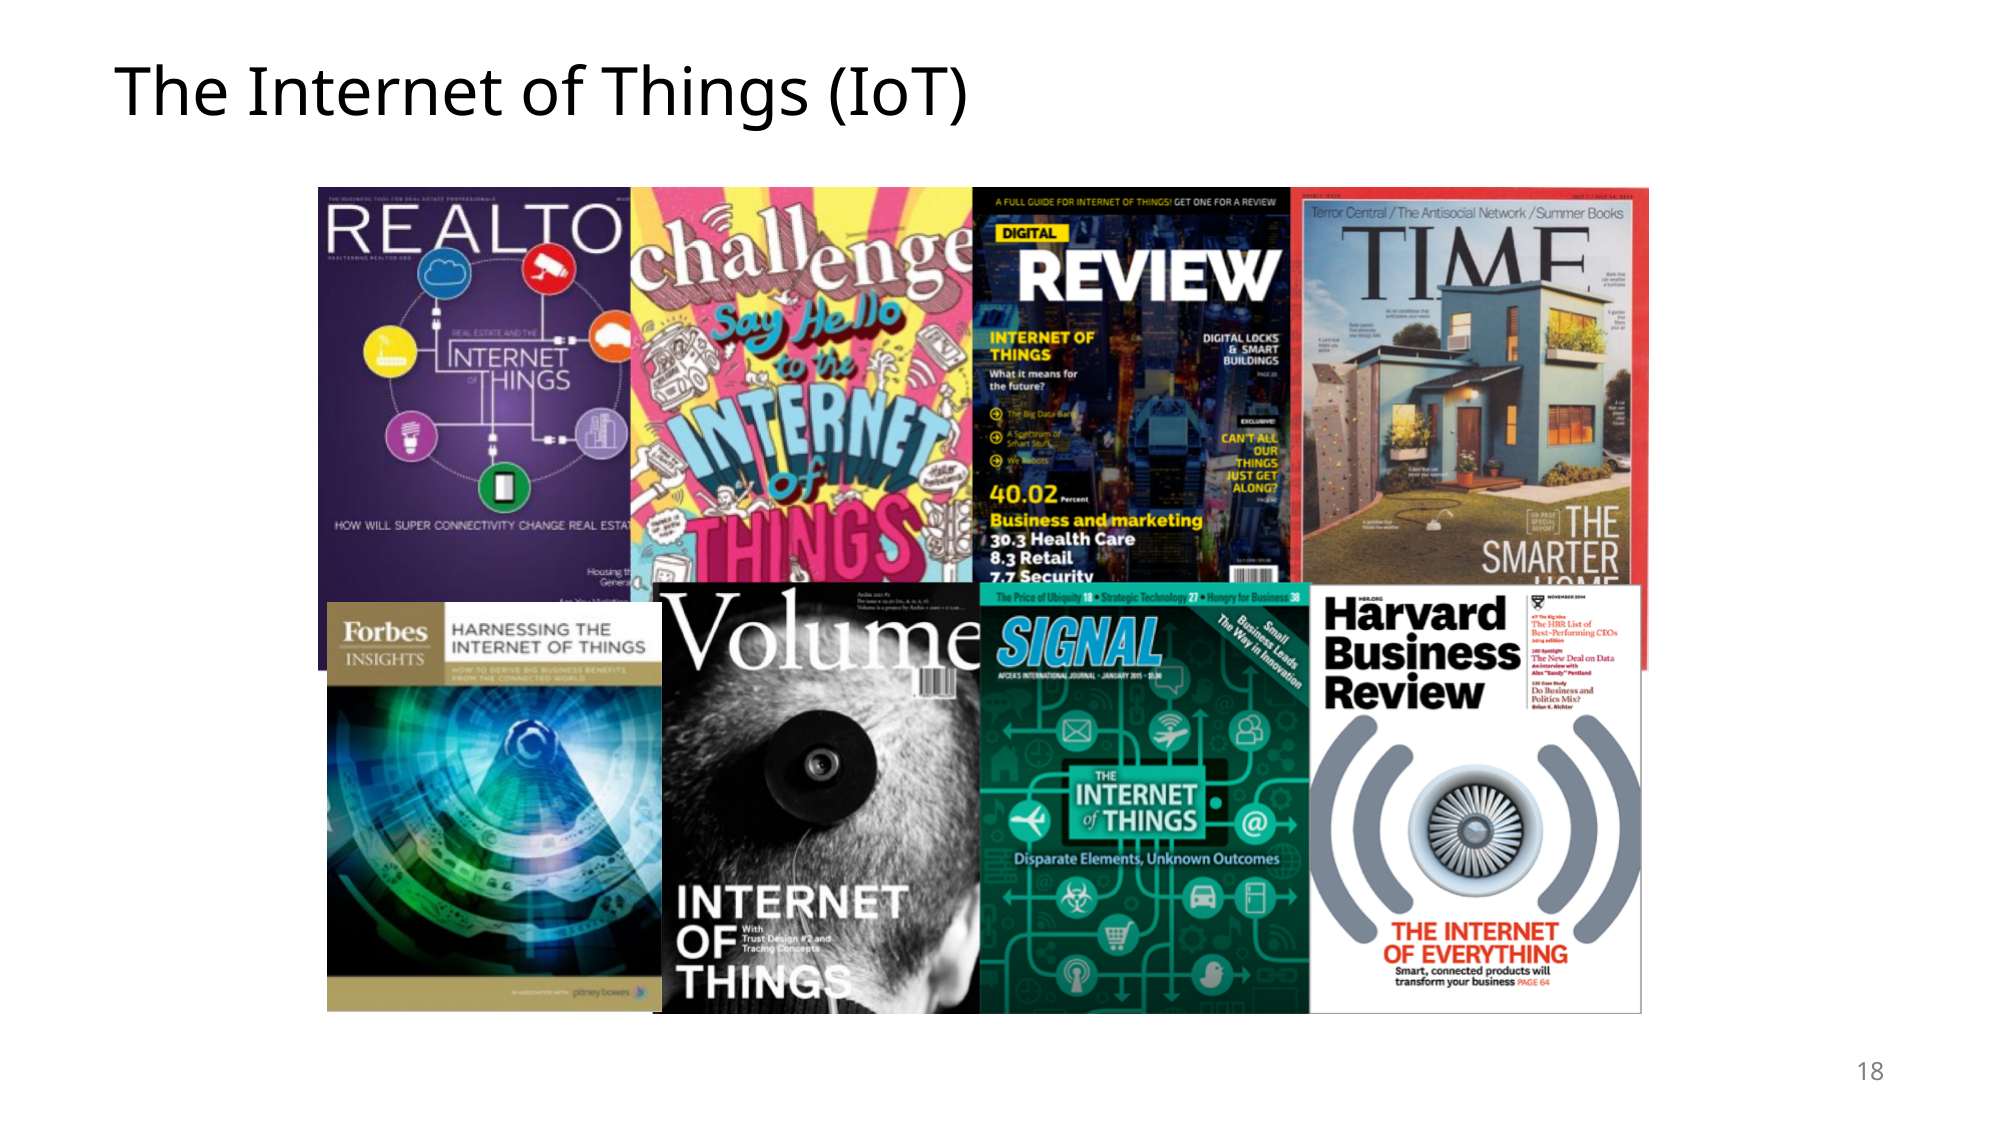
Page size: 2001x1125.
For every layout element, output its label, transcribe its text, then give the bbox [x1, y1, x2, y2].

slide_number 18 [1749, 1042, 1900, 1103]
picture [318, 187, 1649, 1015]
title The Internet of Things (IoT) [99, 37, 1900, 150]
